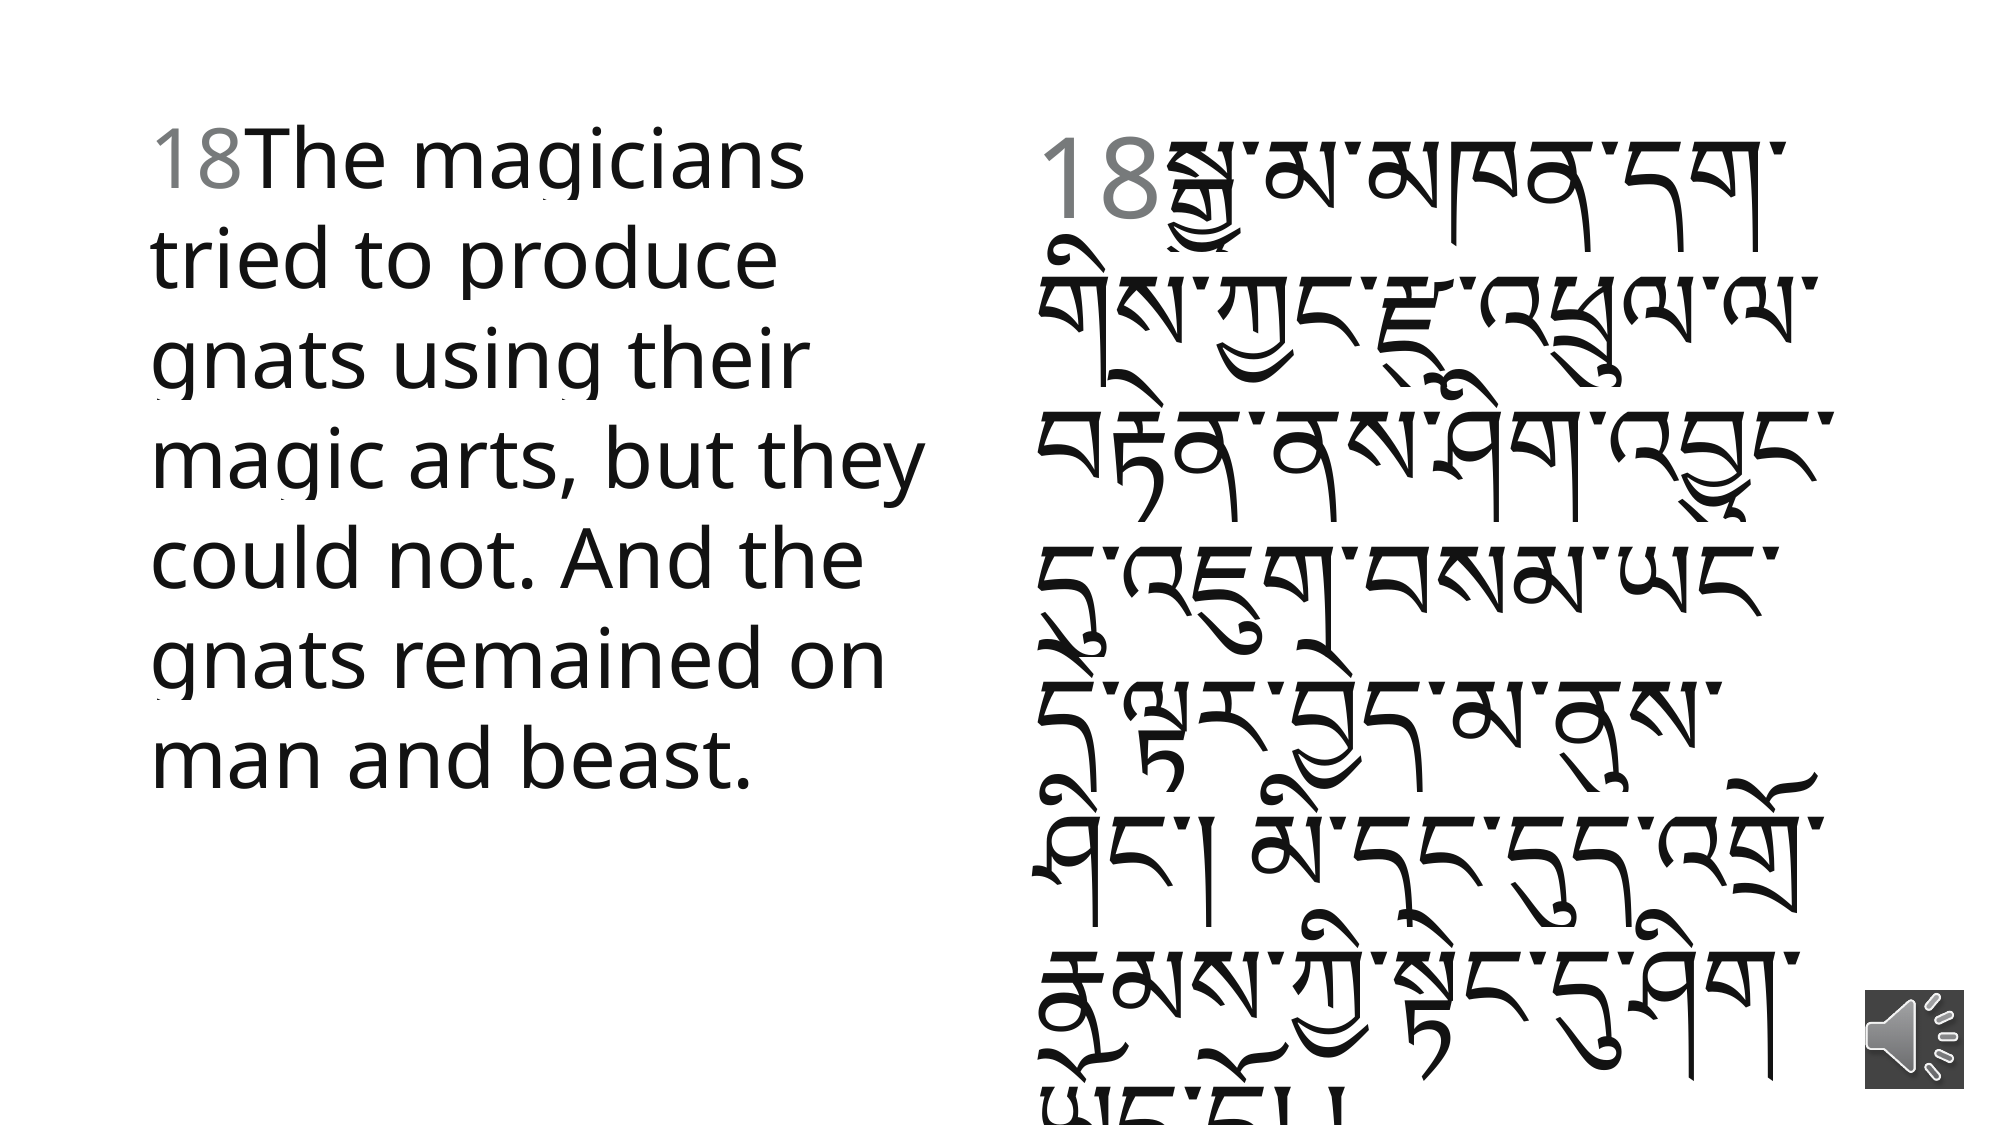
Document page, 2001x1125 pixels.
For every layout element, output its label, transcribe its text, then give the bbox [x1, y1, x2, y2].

text_box 18སྒྱུ་མ་མཁན་དག་གིས་ཀྱང་རྫུ་འཕྲུལ་ལ་བརྟེན་ནས་ཤིག་འབྱུང་དུ་འཇུག་བསམ་ཡང་དེ་ལྟར་བྱེད་མ་ནུས་ཤིང་། མི་དང་དུད་འགྲོ་རྣམས་ཀྱི་སྟེང་དུ་ཤིག་ཡོད་དོ། ། [1019, 98, 1866, 1030]
picture [1864, 989, 1965, 1090]
text_box 18The magicians tried to produce gnats using their magic arts, but they could not. And the gnats remained on man and beast. [134, 98, 981, 1030]
